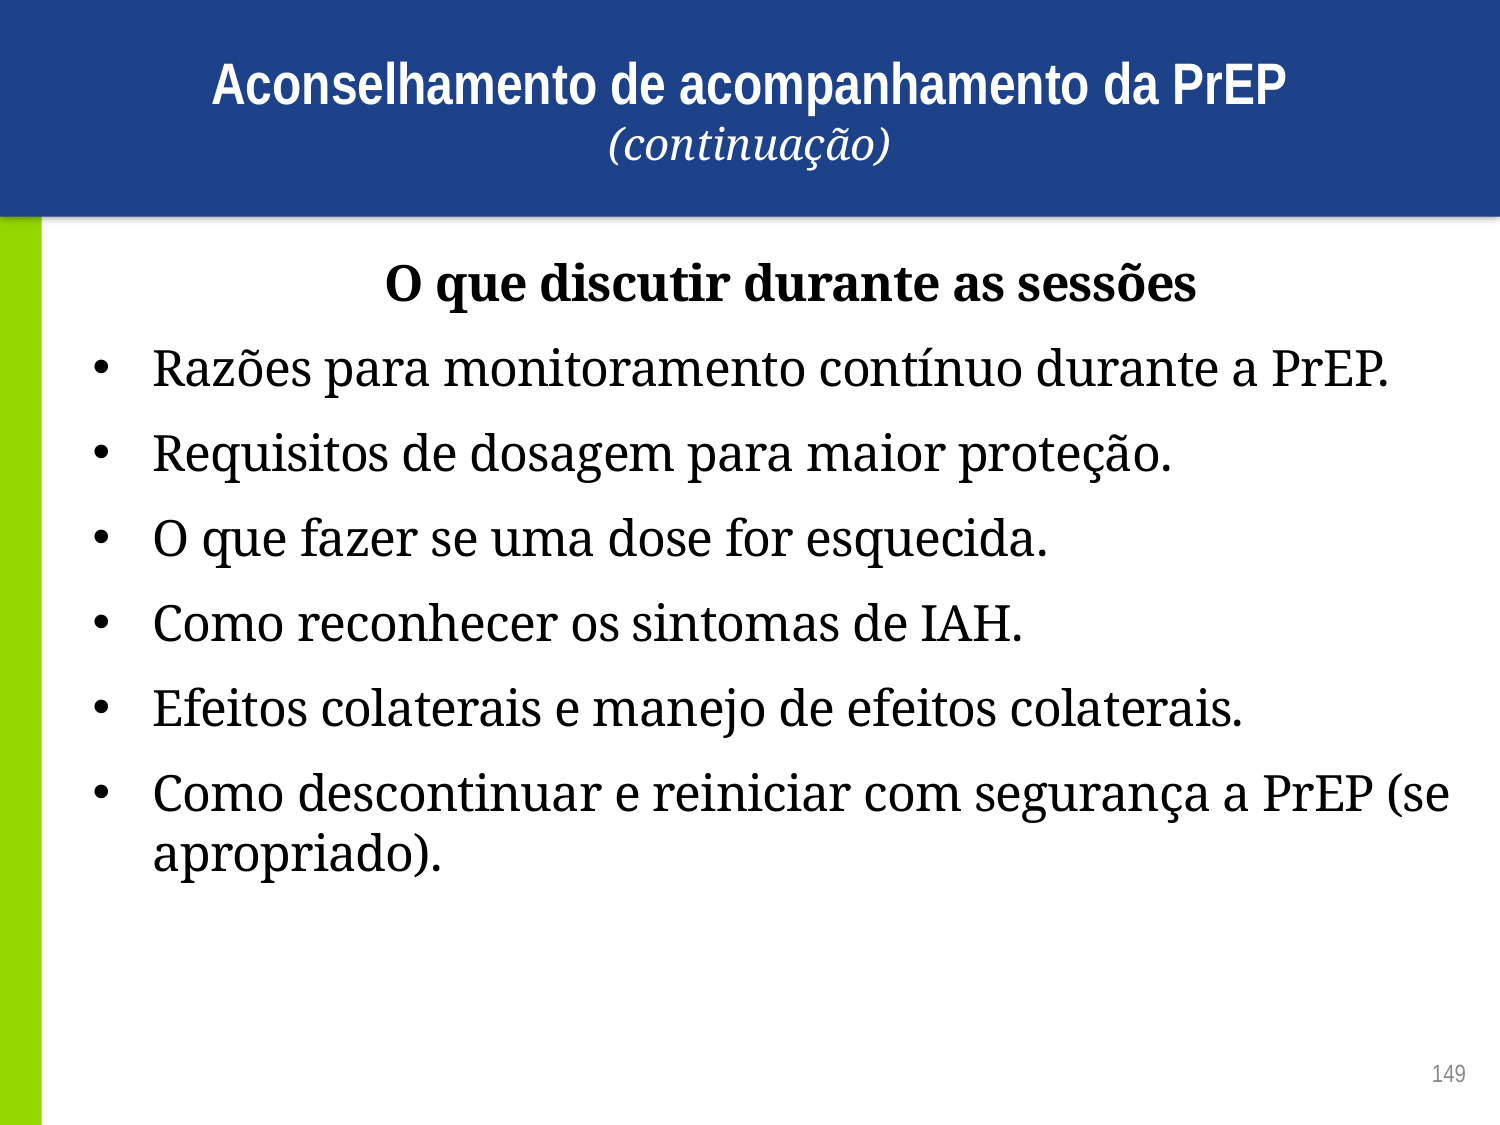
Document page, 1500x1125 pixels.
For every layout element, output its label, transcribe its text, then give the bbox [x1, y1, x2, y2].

text_box 149 [1131, 1042, 1482, 1103]
list O que discutir durante as sessões Razões para monitoramento contínuo durante a PrEP. Requisitos de dosagem para maior proteção. O que fazer se uma dose for esquecida. Como reconhecer os sintomas de IAH. Efeitos colaterais e manejo de efeitos colaterais. Como descontinuar e reiniciar com segurança a PrEP (se apropriado). [77, 243, 1500, 1046]
title Aconselhamento de acompanhamento da PrEP (continuação) [75, 37, 1425, 179]
